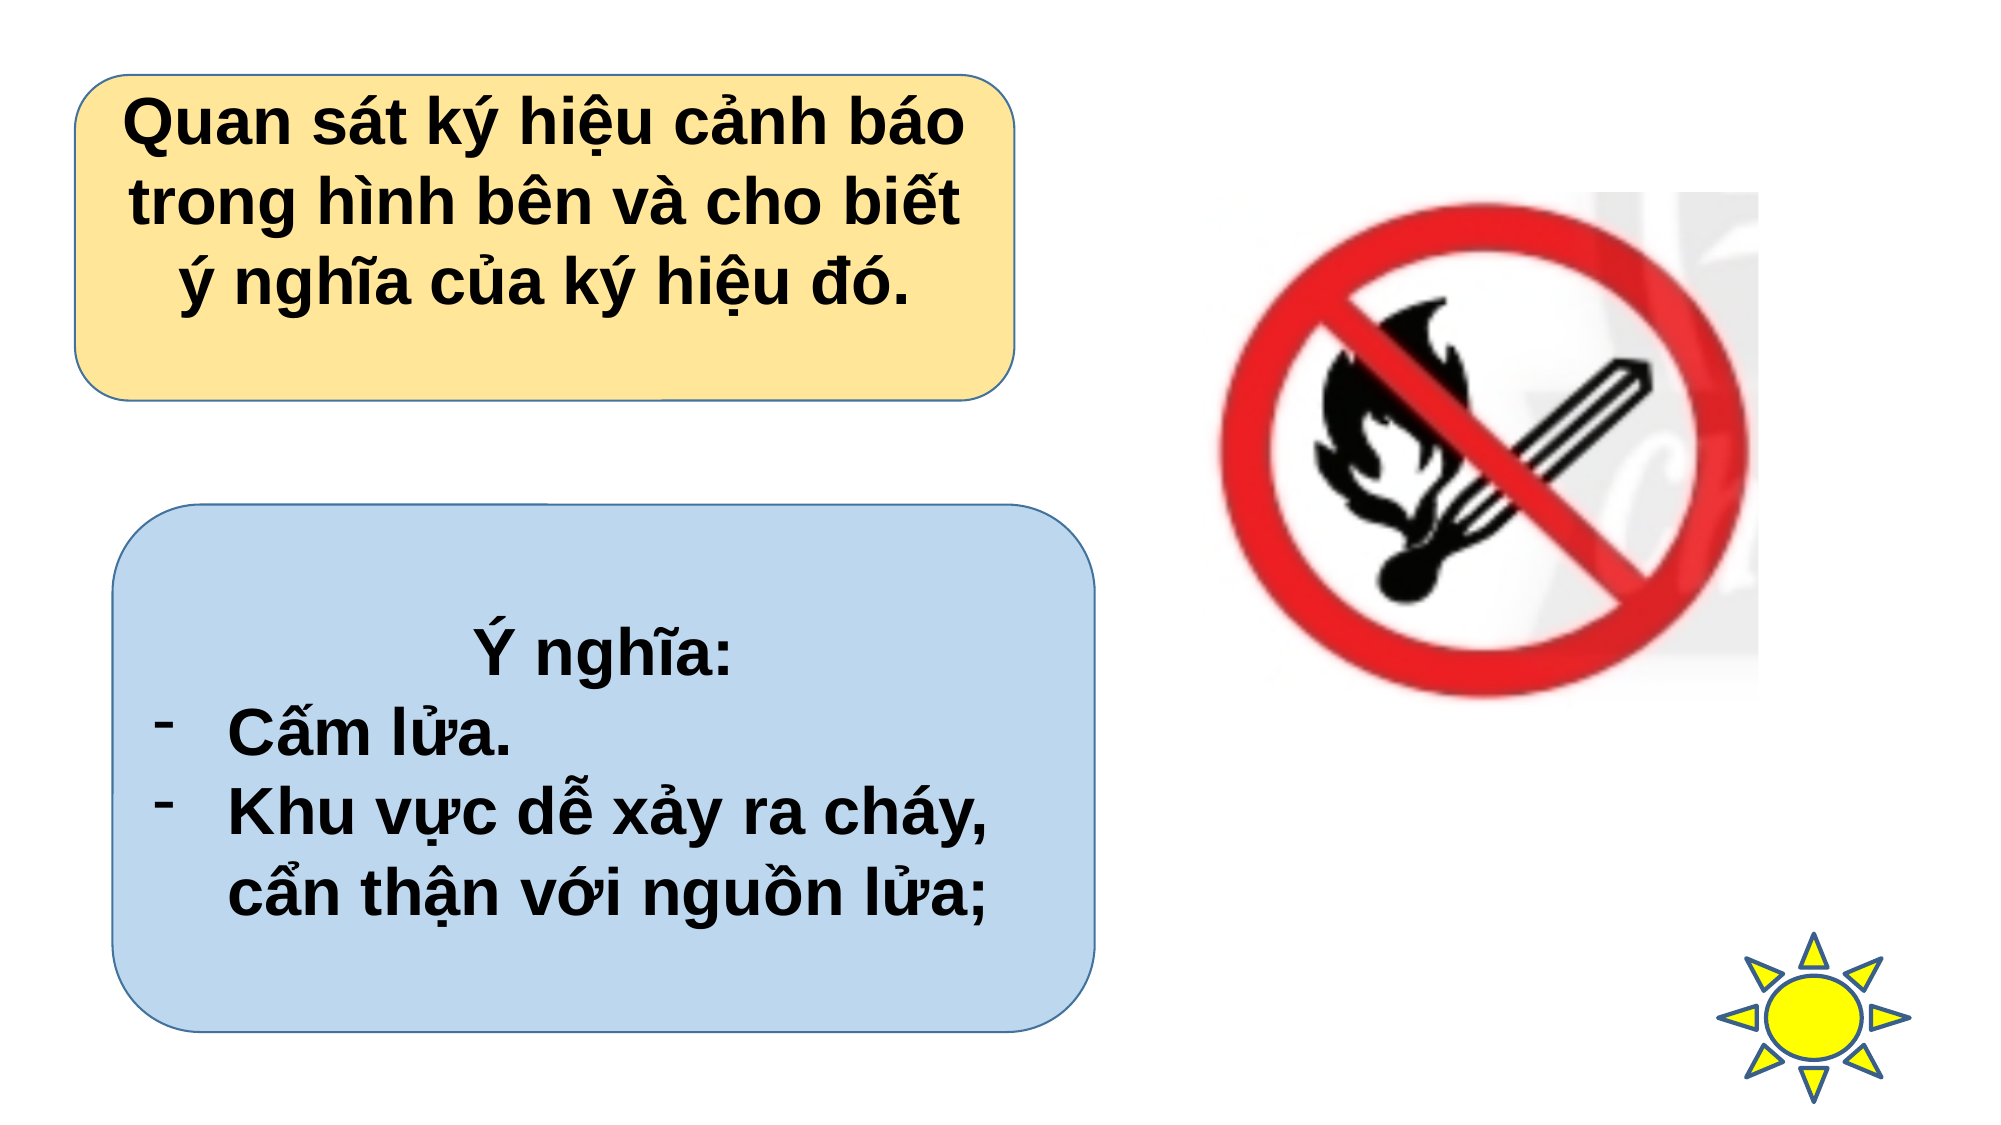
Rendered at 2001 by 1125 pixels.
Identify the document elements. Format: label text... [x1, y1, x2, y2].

text_box [1746, 1044, 1784, 1078]
text_box [1800, 1068, 1828, 1103]
text_box Quan sát ký hiệu cảnh báo trong hình bên và cho biết ý nghĩa của ký hiệu đó. [73, 73, 1016, 402]
picture [1202, 192, 1759, 709]
text_box [1746, 958, 1784, 991]
text_box Ý nghĩa: Cấm lửa. Khu vực dễ xảy ra cháy, cẩn thận với nguồn lửa; [111, 503, 1096, 1034]
text_box [1844, 958, 1882, 991]
text_box [1765, 975, 1862, 1060]
text_box [1844, 1044, 1882, 1078]
text_box [1870, 1005, 1910, 1030]
text_box [1718, 1005, 1757, 1030]
text_box [1800, 933, 1828, 968]
